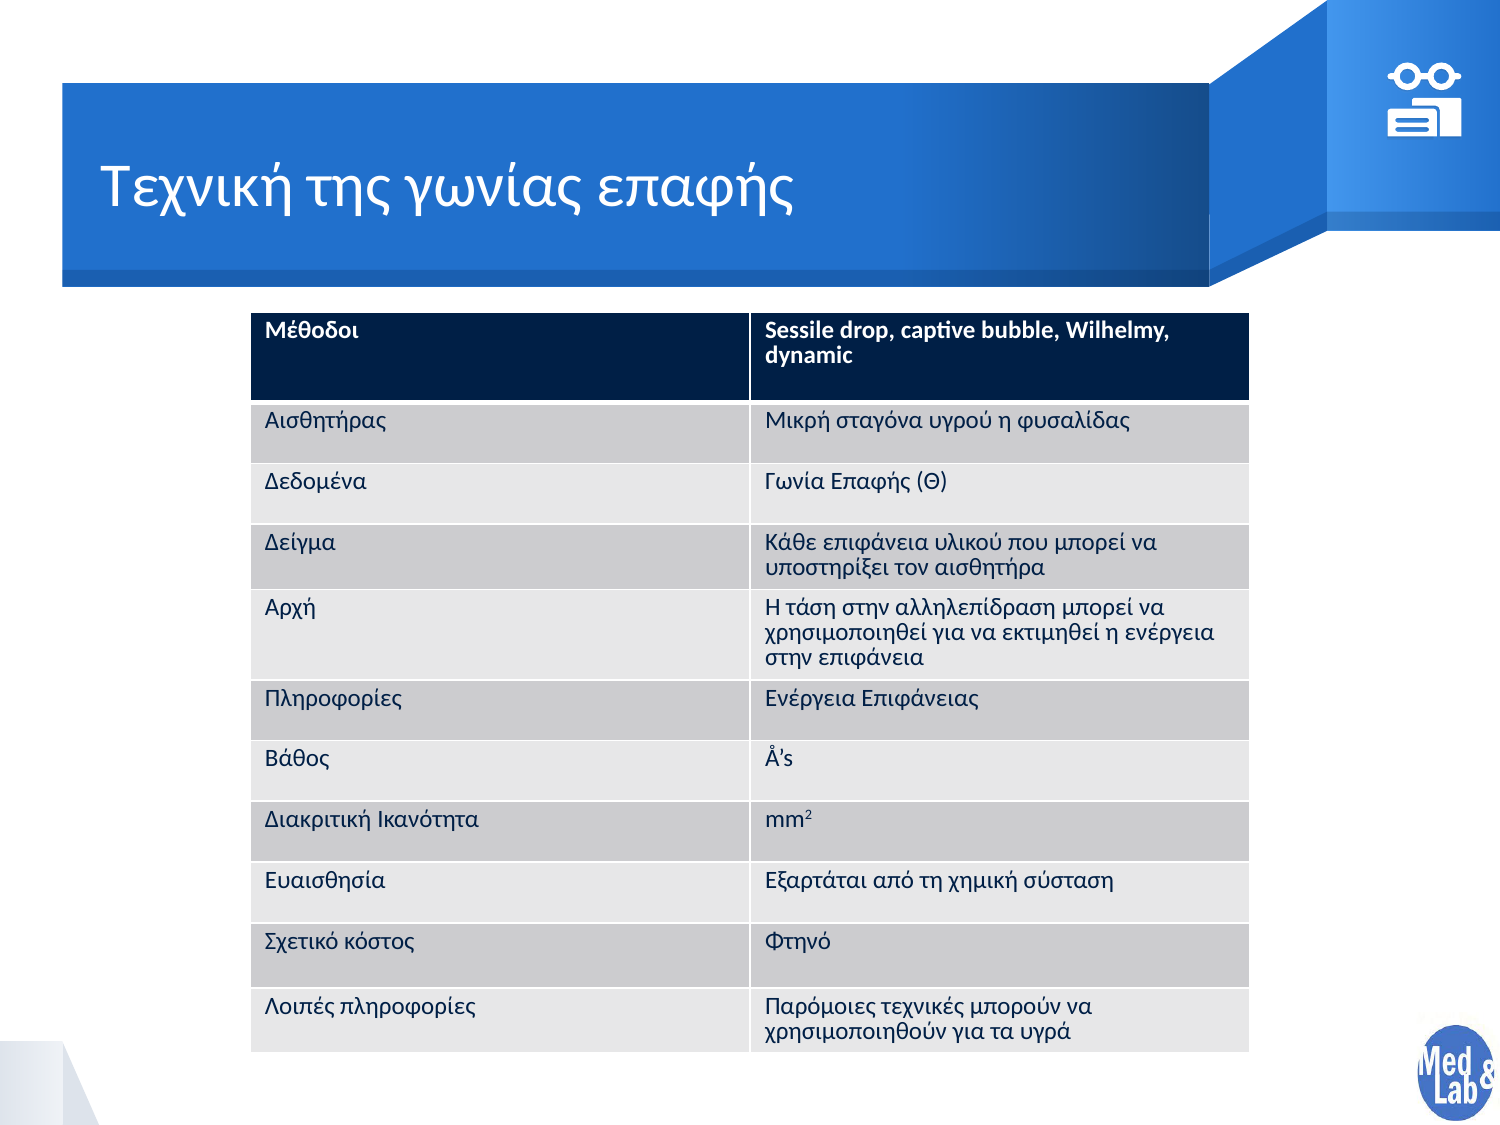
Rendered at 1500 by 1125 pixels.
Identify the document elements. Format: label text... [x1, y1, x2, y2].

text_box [1387, 62, 1462, 137]
table_cell Διακριτική Ικανότητα [251, 802, 749, 861]
table_cell Κάθε επιφάνεια υλικού που μπορεί να υποστηρίξει τον αισθητήρα [751, 525, 1249, 589]
table_cell Βάθος [251, 741, 749, 800]
table_cell Η τάση στην αλληλεπίδραση μπορεί να χρησιμοποιηθεί για να εκτιμηθεί η ενέργεια στην επιφάνεια [751, 590, 1249, 679]
table_cell Δεδομένα [251, 464, 749, 523]
table_cell Παρόμοιες τεχνικές μπορούν να χρησιμοποιηθούν για τα υγρά [751, 989, 1249, 1052]
table_cell Φτηνό [751, 924, 1249, 987]
table_cell Μικρή σταγόνα υγρού η φυσαλίδας [751, 405, 1249, 463]
picture [1416, 1012, 1500, 1121]
table_cell Δείγμα [251, 525, 749, 589]
table_cell Λοιπές πληροφορίες [251, 989, 749, 1052]
table_cell Γωνία Επαφής (Θ) [751, 464, 1249, 523]
table_cell Αρχή [251, 590, 749, 679]
table_cell Ευαισθησία [251, 863, 749, 922]
table_cell Εξαρτάται από τη χημική σύσταση [751, 863, 1249, 922]
table_header Μέθοδοι [251, 313, 749, 400]
table_cell mm2 [751, 802, 1249, 861]
table_cell Å’s [751, 741, 1249, 800]
table_cell Σχετικό κόστος [251, 924, 749, 987]
table_cell Πληροφορίες [251, 681, 749, 740]
title Τεχνική της γωνίας επαφής [100, 85, 1210, 287]
table_cell Ενέργεια Επιφάνειας [751, 681, 1249, 740]
table_header Sessile drop, captive bubble, Wilhelmy, dynamic [751, 313, 1249, 400]
table_cell Αισθητήρας [251, 405, 749, 463]
